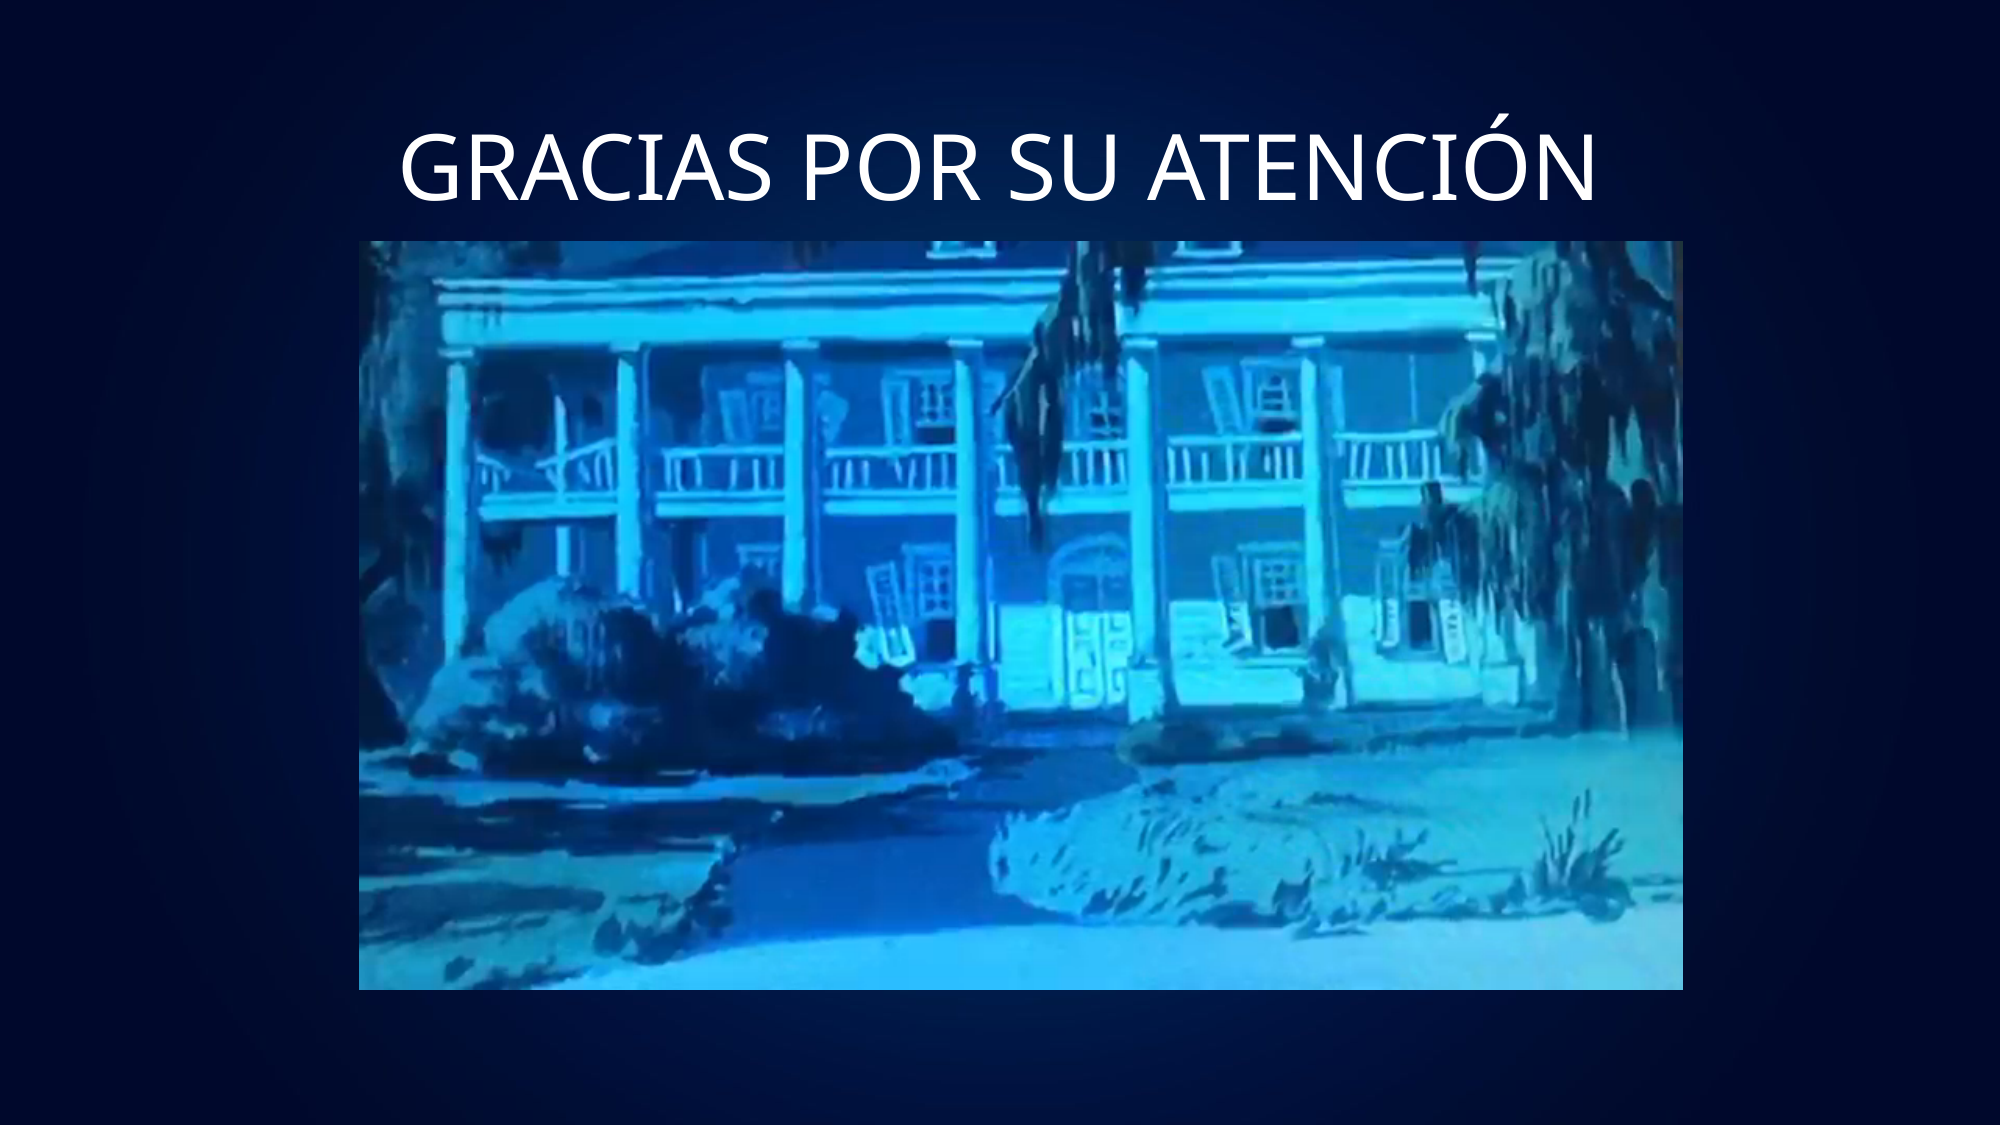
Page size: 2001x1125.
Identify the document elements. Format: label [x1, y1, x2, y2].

picture [0, 0, 2000, 1125]
text_box [358, 240, 1684, 991]
